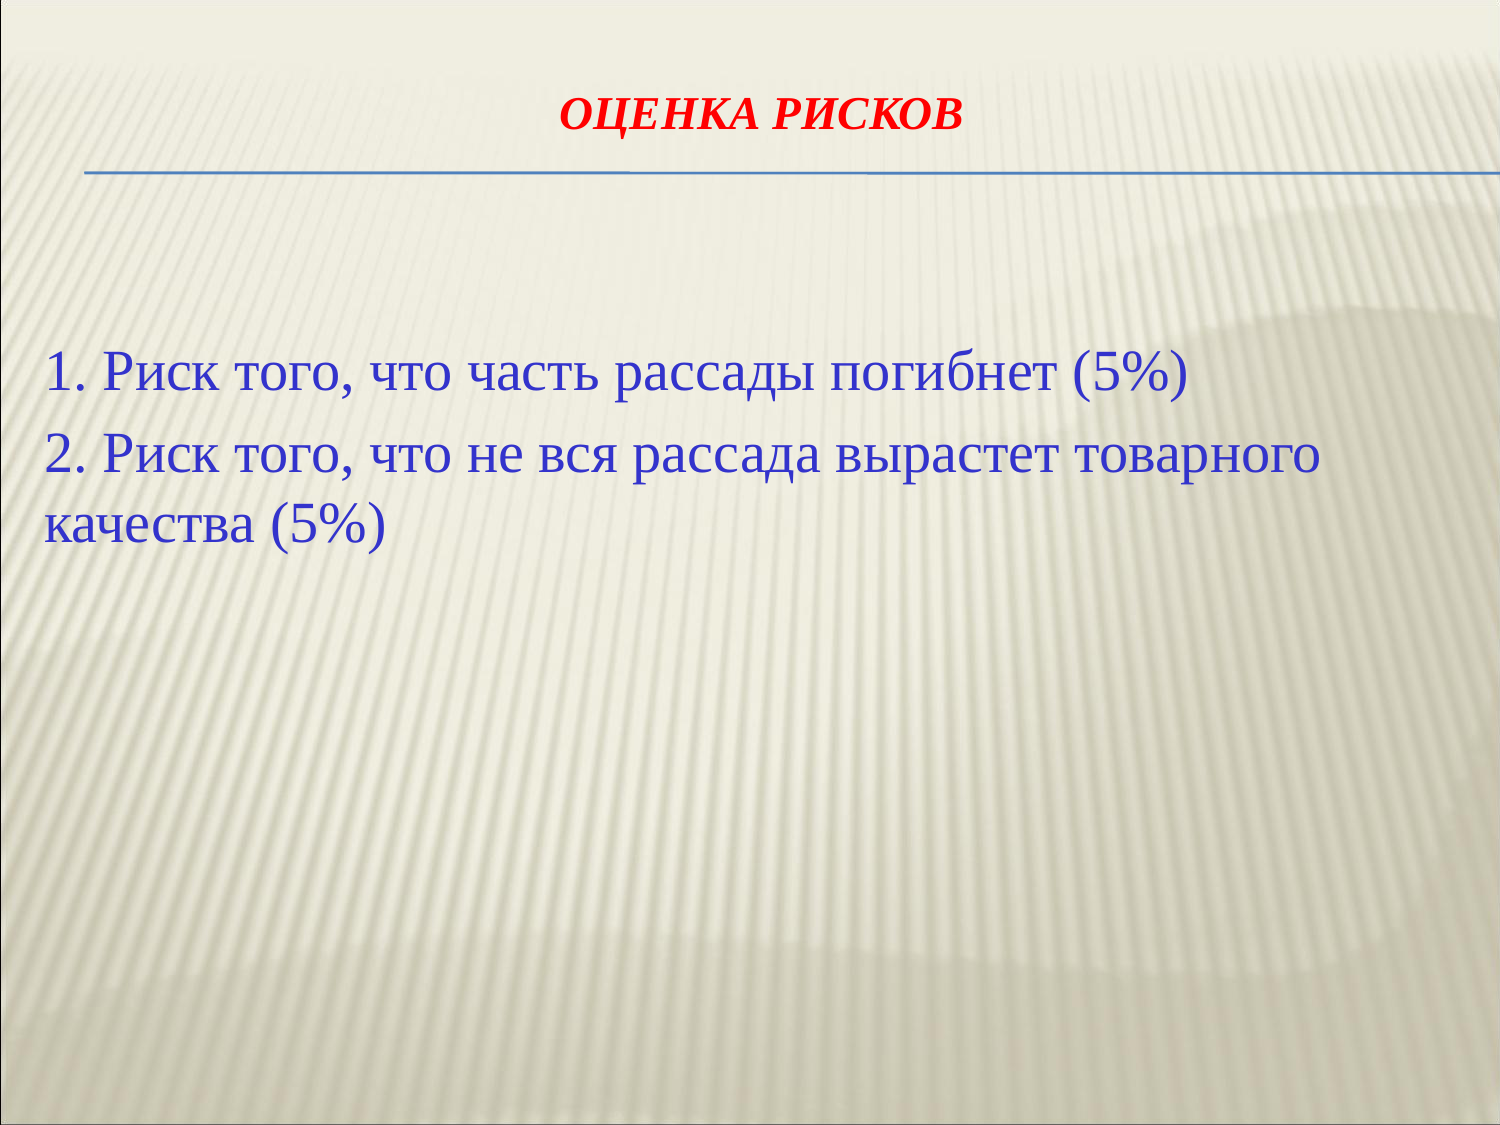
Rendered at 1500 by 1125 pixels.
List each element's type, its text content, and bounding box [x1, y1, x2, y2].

list 1. Риск того, что часть рассады погибнет (5%) 2. Риск того, что не вся рассада вырастет товарного качества (5%) [29, 324, 1500, 1000]
picture [0, 0, 1500, 1125]
title Оценка рисков [49, 75, 1475, 213]
